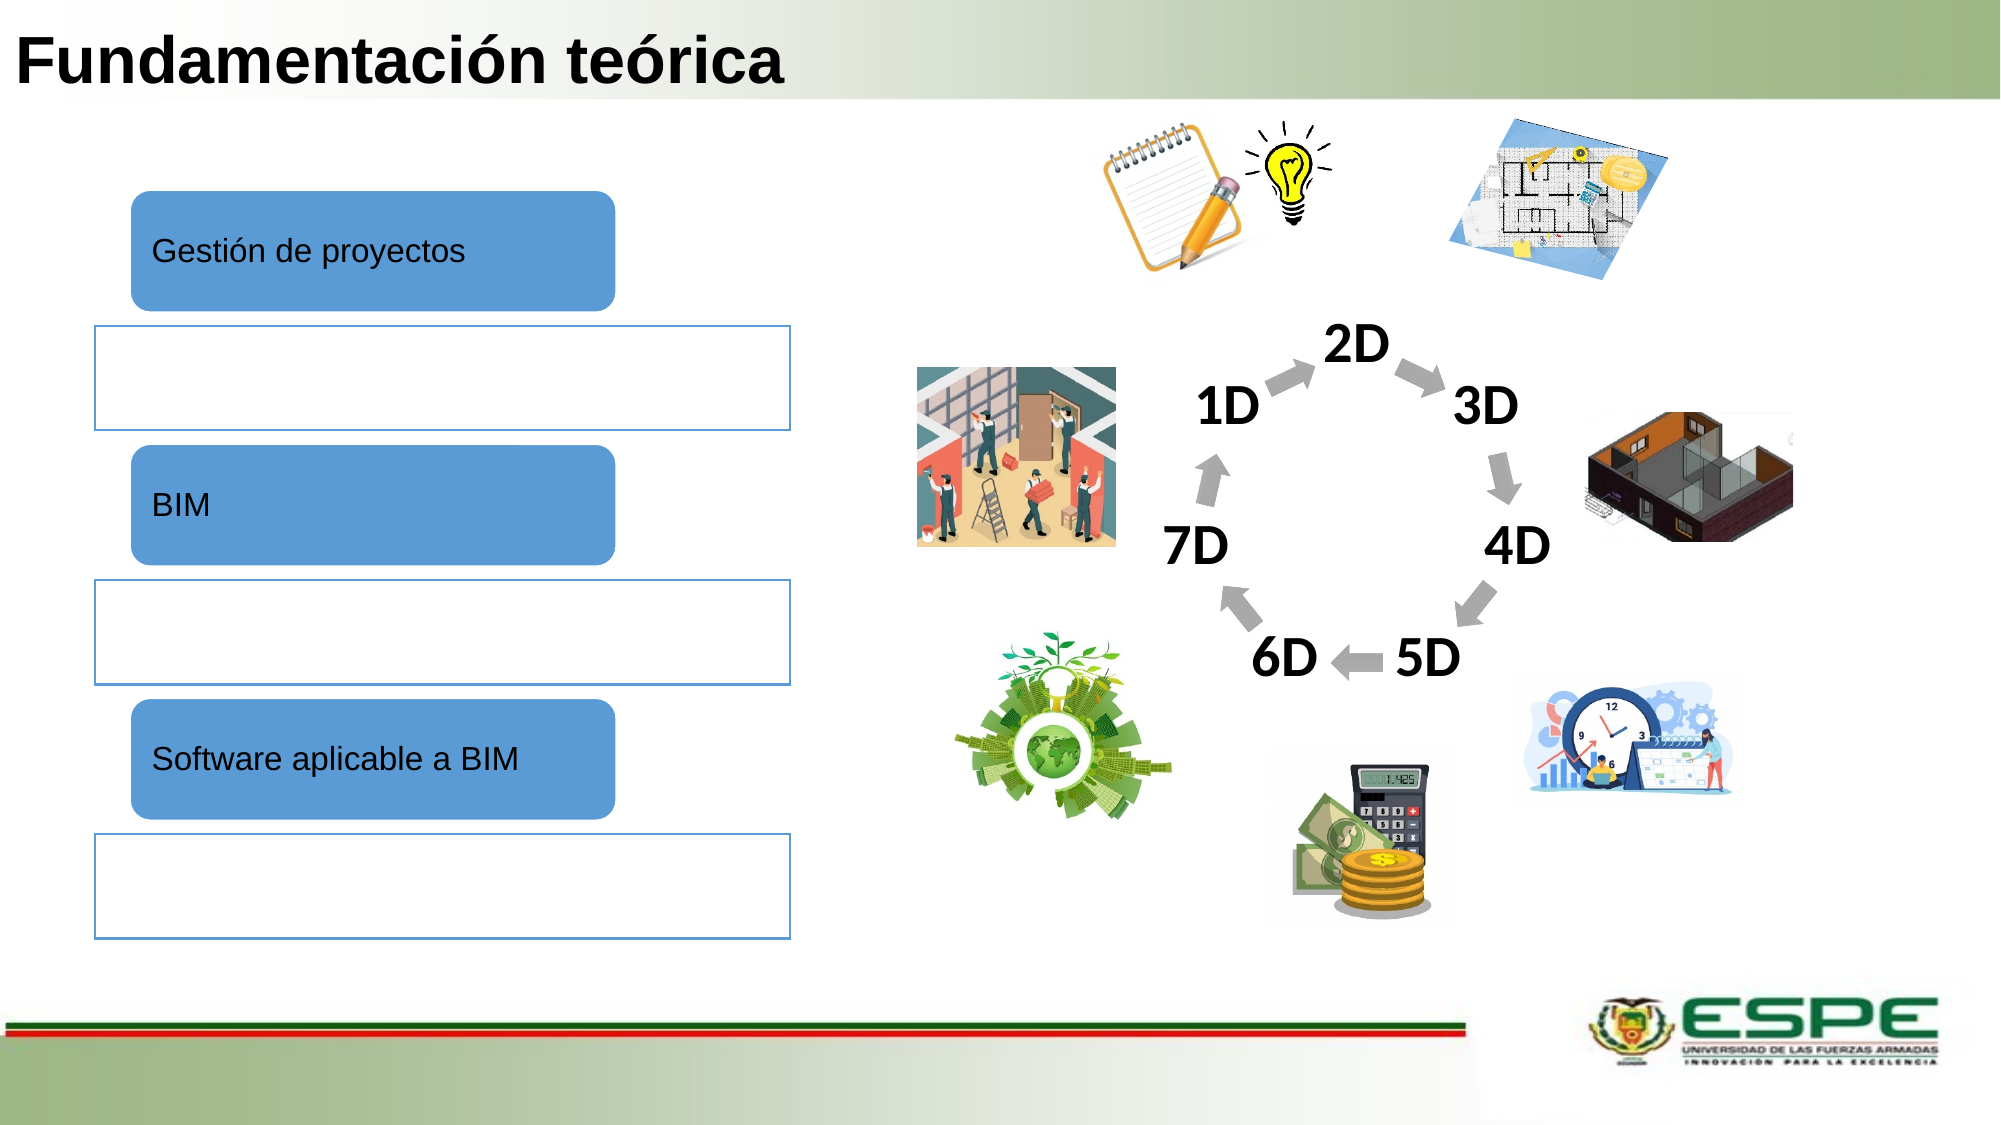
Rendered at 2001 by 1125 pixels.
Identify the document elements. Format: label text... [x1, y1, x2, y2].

picture [0, 0, 2001, 1125]
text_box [1043, 292, 1670, 734]
title Fundamentación teórica [0, 0, 1829, 193]
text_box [95, 176, 791, 939]
